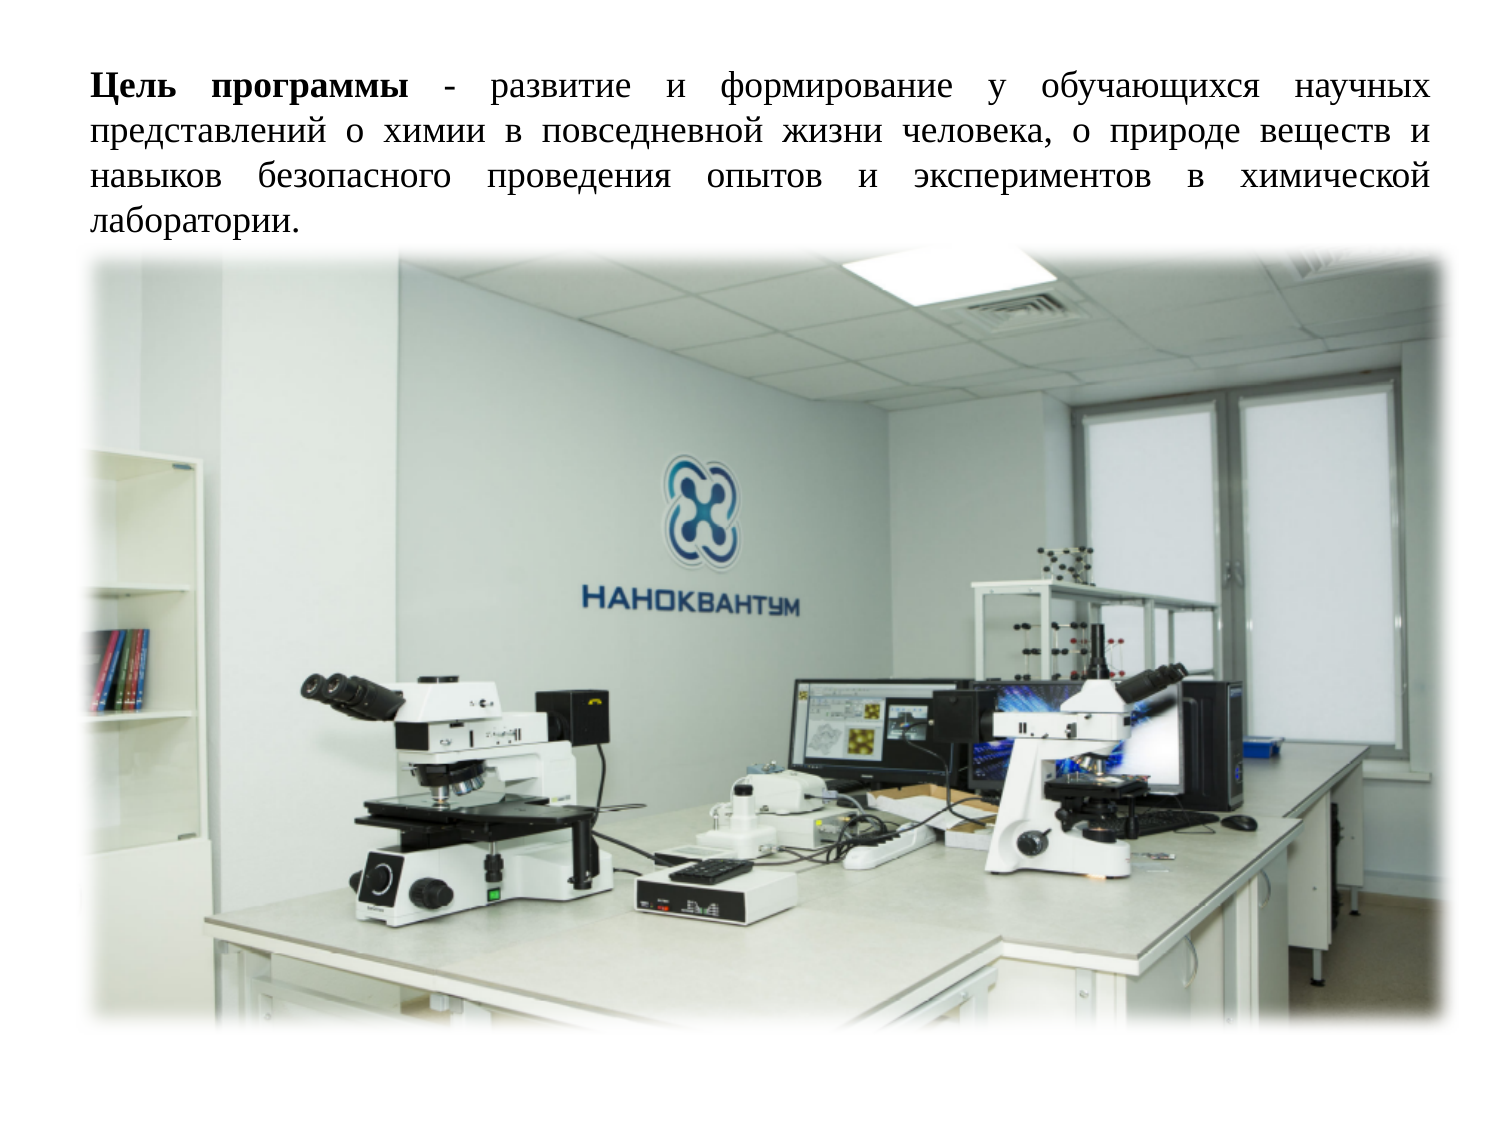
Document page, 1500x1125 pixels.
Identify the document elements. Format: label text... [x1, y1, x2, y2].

title Цель программы - развитие и формирование у обучающихся научных представлений о химии в повседневной жизни человека, о природе веществ и навыков безопасного проведения опытов и экспериментов в химической лаборатории. [75, 45, 1447, 242]
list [76, 243, 1459, 1036]
